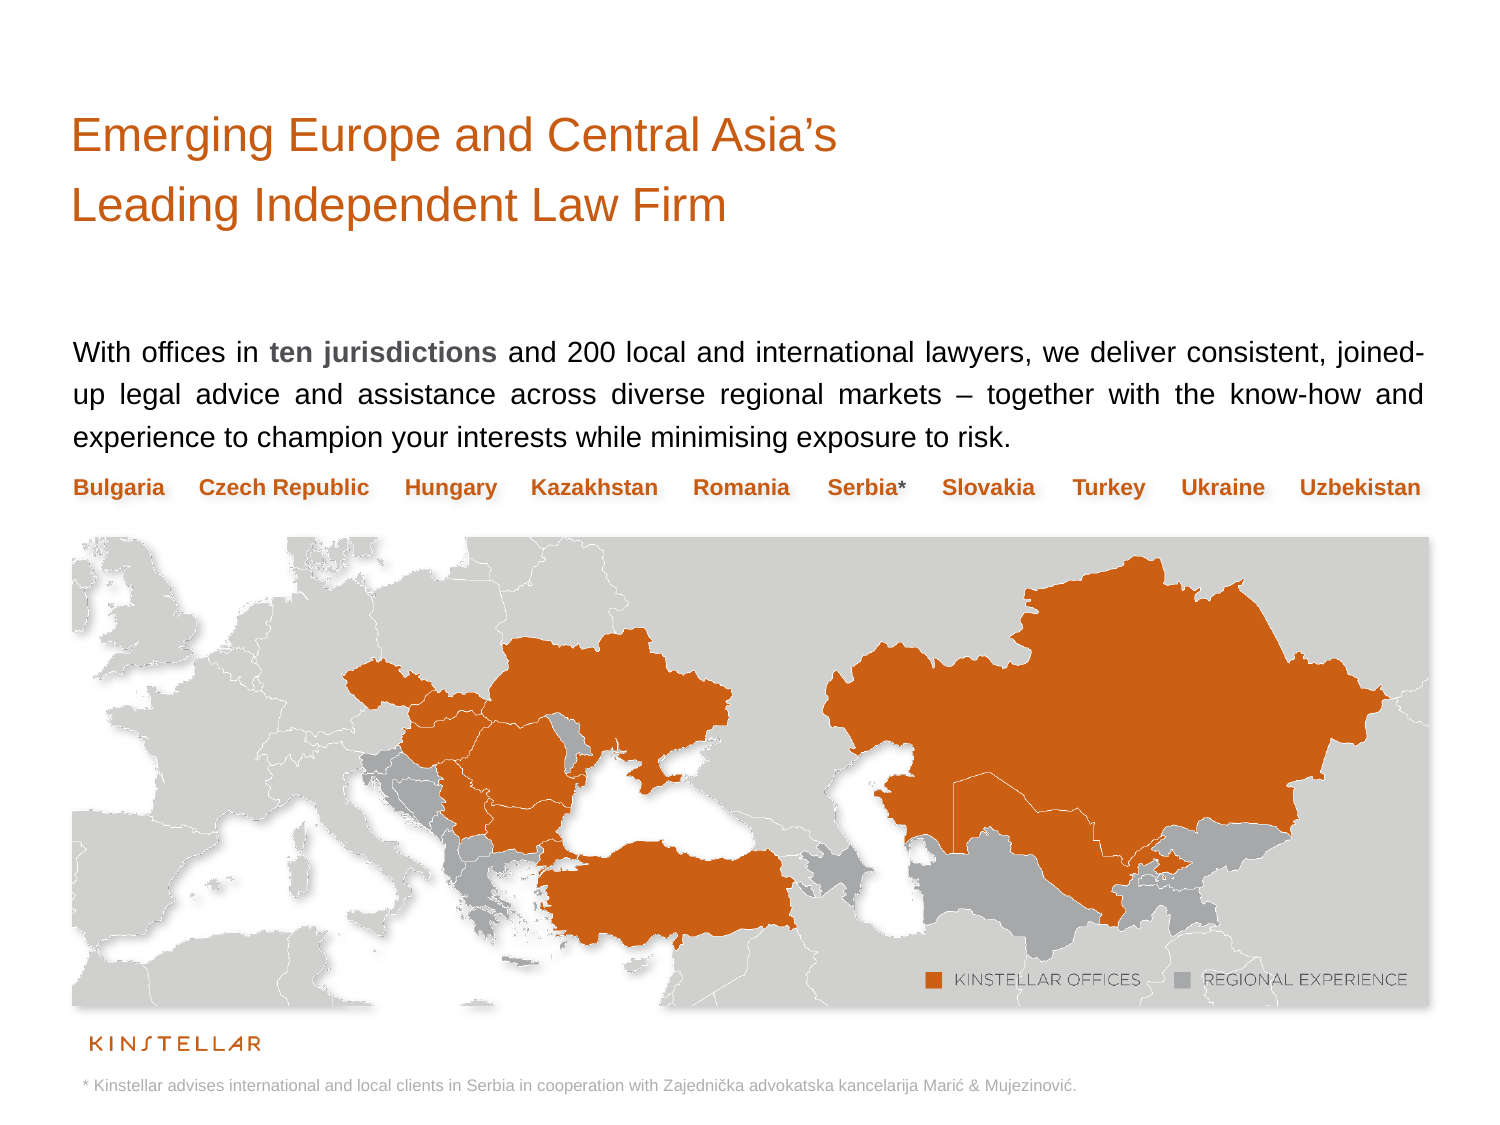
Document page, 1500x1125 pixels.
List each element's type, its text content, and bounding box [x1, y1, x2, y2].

text_box Ukraine [1179, 474, 1268, 501]
text_box Uzbekistan [1294, 474, 1427, 501]
text_box Serbia* [822, 474, 911, 501]
text_box Kazakhstan [528, 474, 661, 501]
picture [72, 537, 1429, 1006]
text_box Czech Republic [194, 474, 374, 501]
text_box Bulgaria [70, 474, 168, 501]
text_box Turkey [1066, 474, 1153, 501]
text_box Hungary [400, 474, 502, 501]
title Emerging Europe and Central Asia’s Leading Independent Law Firm [70, 91, 1427, 211]
picture [90, 1036, 260, 1051]
list With offices in ten jurisdictions and 200 local and international lawyers, we deliver consistent, joined-up legal advice and assistance across diverse regional markets – together with the know-how and experience to champion your interests while minimising exposure to risk. [72, 325, 1427, 451]
text_box Romania [687, 474, 796, 501]
text_box Slovakia [937, 474, 1040, 501]
